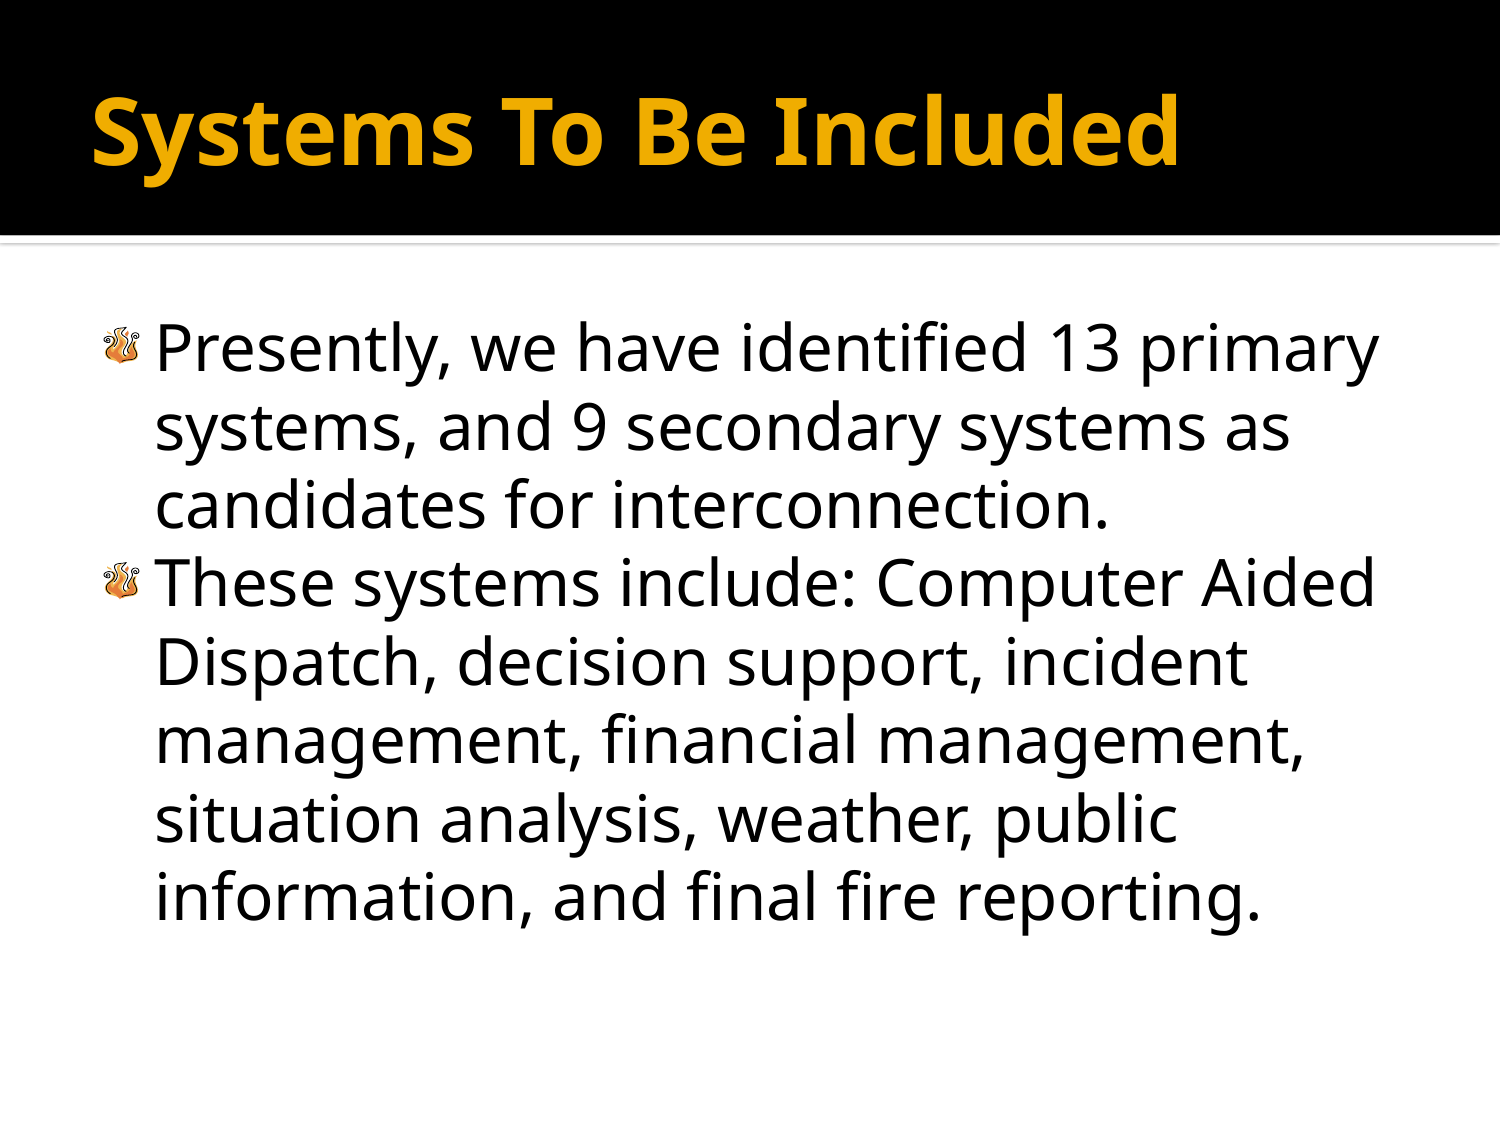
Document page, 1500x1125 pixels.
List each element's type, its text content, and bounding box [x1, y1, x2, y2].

list Presently, we have identified 13 primary systems, and 9 secondary systems as candidates for interconnection. These systems include: Computer Aided Dispatch, decision support, incident management, financial management, situation analysis, weather, public information, and final fire reporting. [75, 291, 1425, 1050]
title Systems To Be Included [75, 25, 1425, 231]
